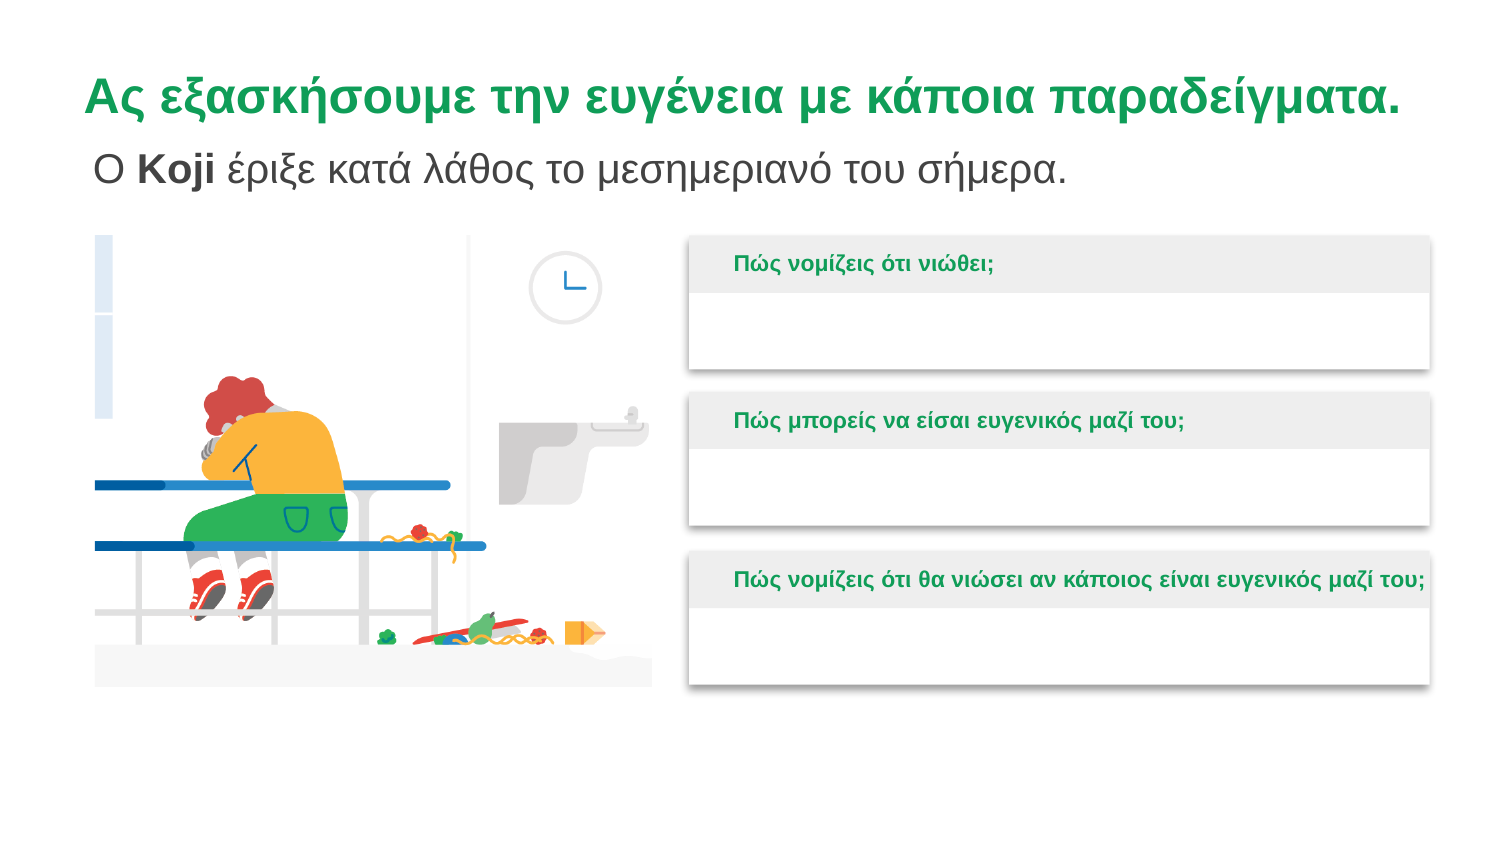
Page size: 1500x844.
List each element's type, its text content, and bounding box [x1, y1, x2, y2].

picture [94, 235, 653, 687]
text_box Ο Koji έριξε κατά λάθος το μεσημεριανό του σήμερα. [77, 126, 1372, 207]
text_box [688, 550, 1448, 685]
text_box Ας εξασκήσουμε την ευγένεια με κάποια παραδείγματα. [17, 48, 1483, 139]
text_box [688, 235, 1430, 370]
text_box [688, 391, 1430, 526]
